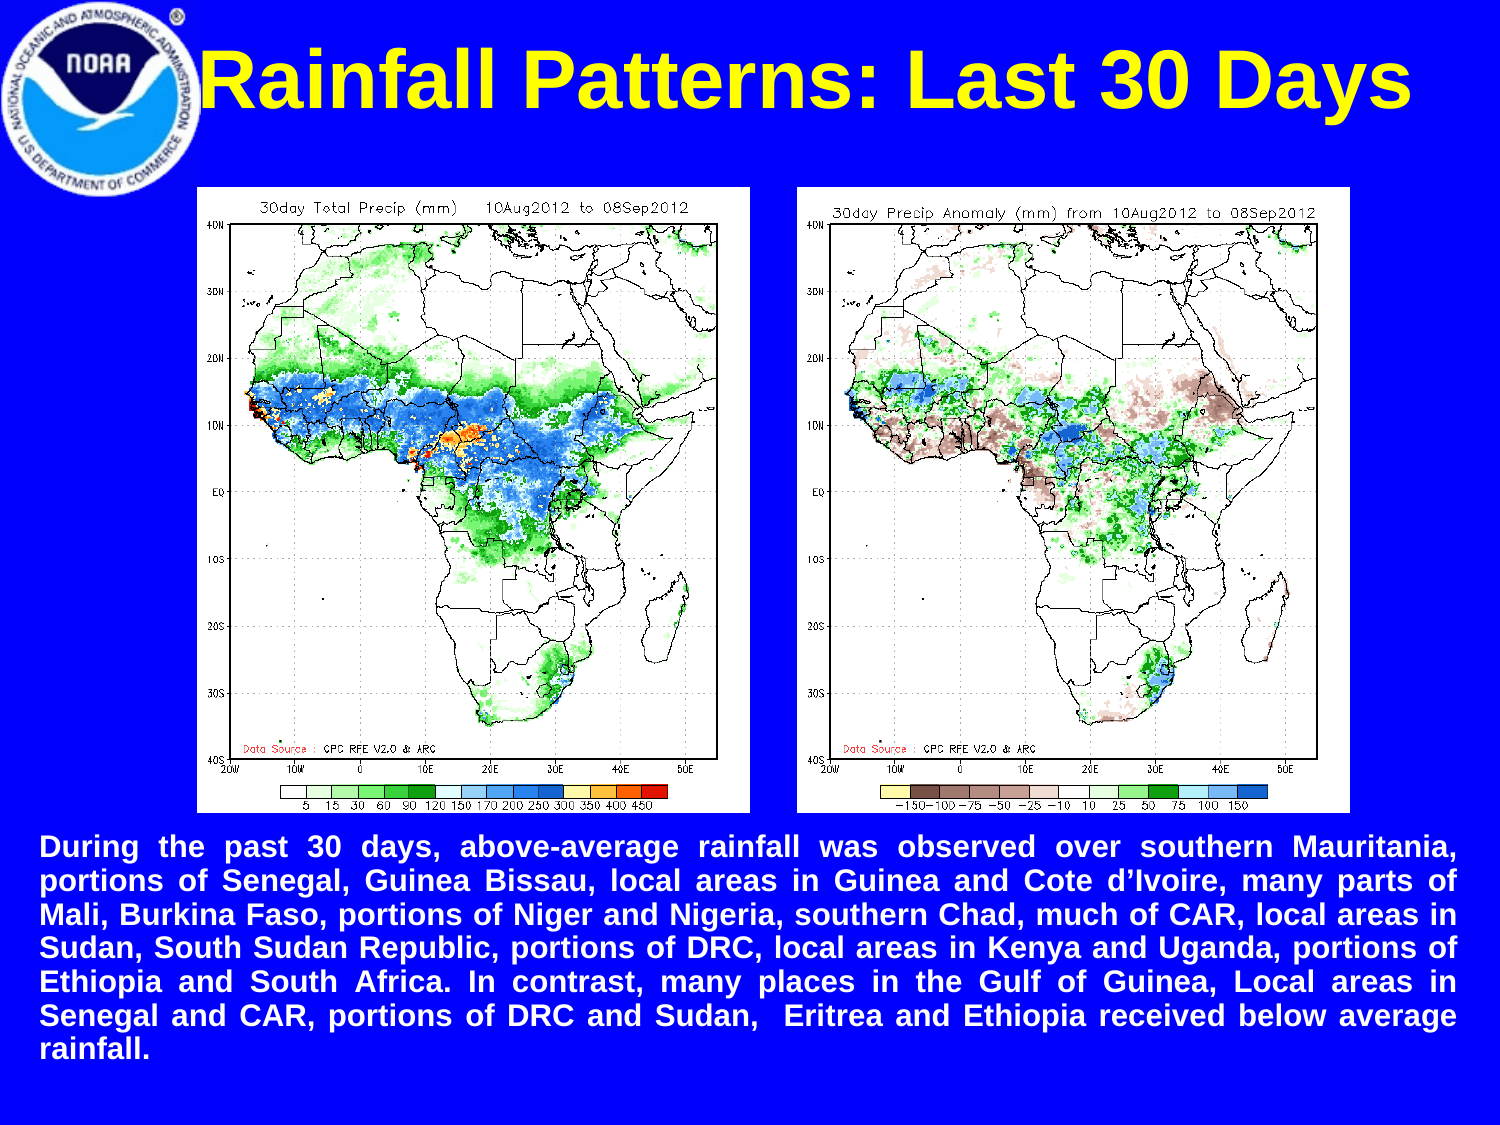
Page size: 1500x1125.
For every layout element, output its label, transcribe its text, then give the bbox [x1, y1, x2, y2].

title Rainfall Patterns: Last 30 Days [174, 0, 1438, 150]
text_box During the past 30 days, above-average rainfall was observed over southern Mauritania, portions of Senegal, Guinea Bissau, local areas in Guinea and Cote d’Ivoire, many parts of Mali, Burkina Faso, portions of Niger and Nigeria, southern Chad, much of CAR, local areas in Sudan, South Sudan Republic, portions of DRC, local areas in Kenya and Uganda, portions of Ethiopia and South Africa. In contrast, many places in the Gulf of Guinea, Local areas in Senegal and CAR, portions of DRC and Sudan, Eritrea and Ethiopia received below average rainfall. [24, 823, 1475, 1075]
picture [797, 187, 1350, 813]
picture [0, 0, 750, 813]
